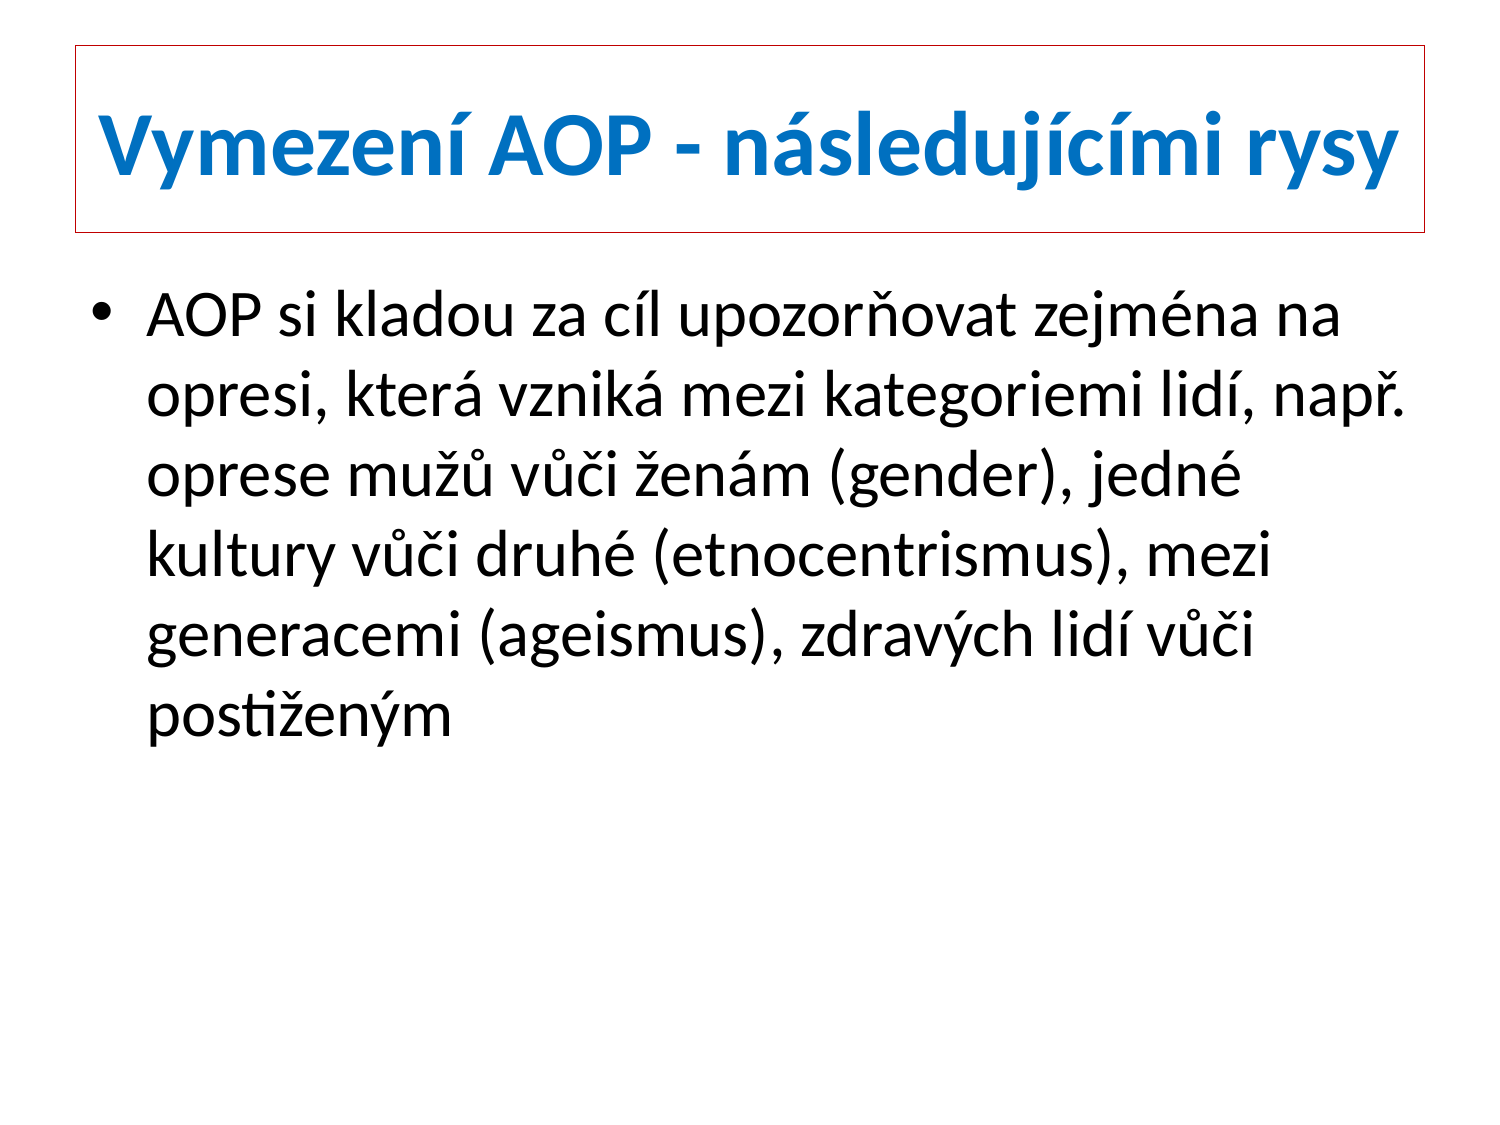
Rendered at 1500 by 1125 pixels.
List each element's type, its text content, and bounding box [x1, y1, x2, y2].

title Vymezení AOP - následujícími rysy [75, 45, 1425, 233]
list AOP si kladou za cíl upozorňovat zejména na opresi, která vzniká mezi kategoriemi lidí, např. oprese mužů vůči ženám (gender), jedné kultury vůči druhé (etnocentrismus), mezi generacemi (ageismus), zdravých lidí vůči postiženým [75, 262, 1425, 1005]
